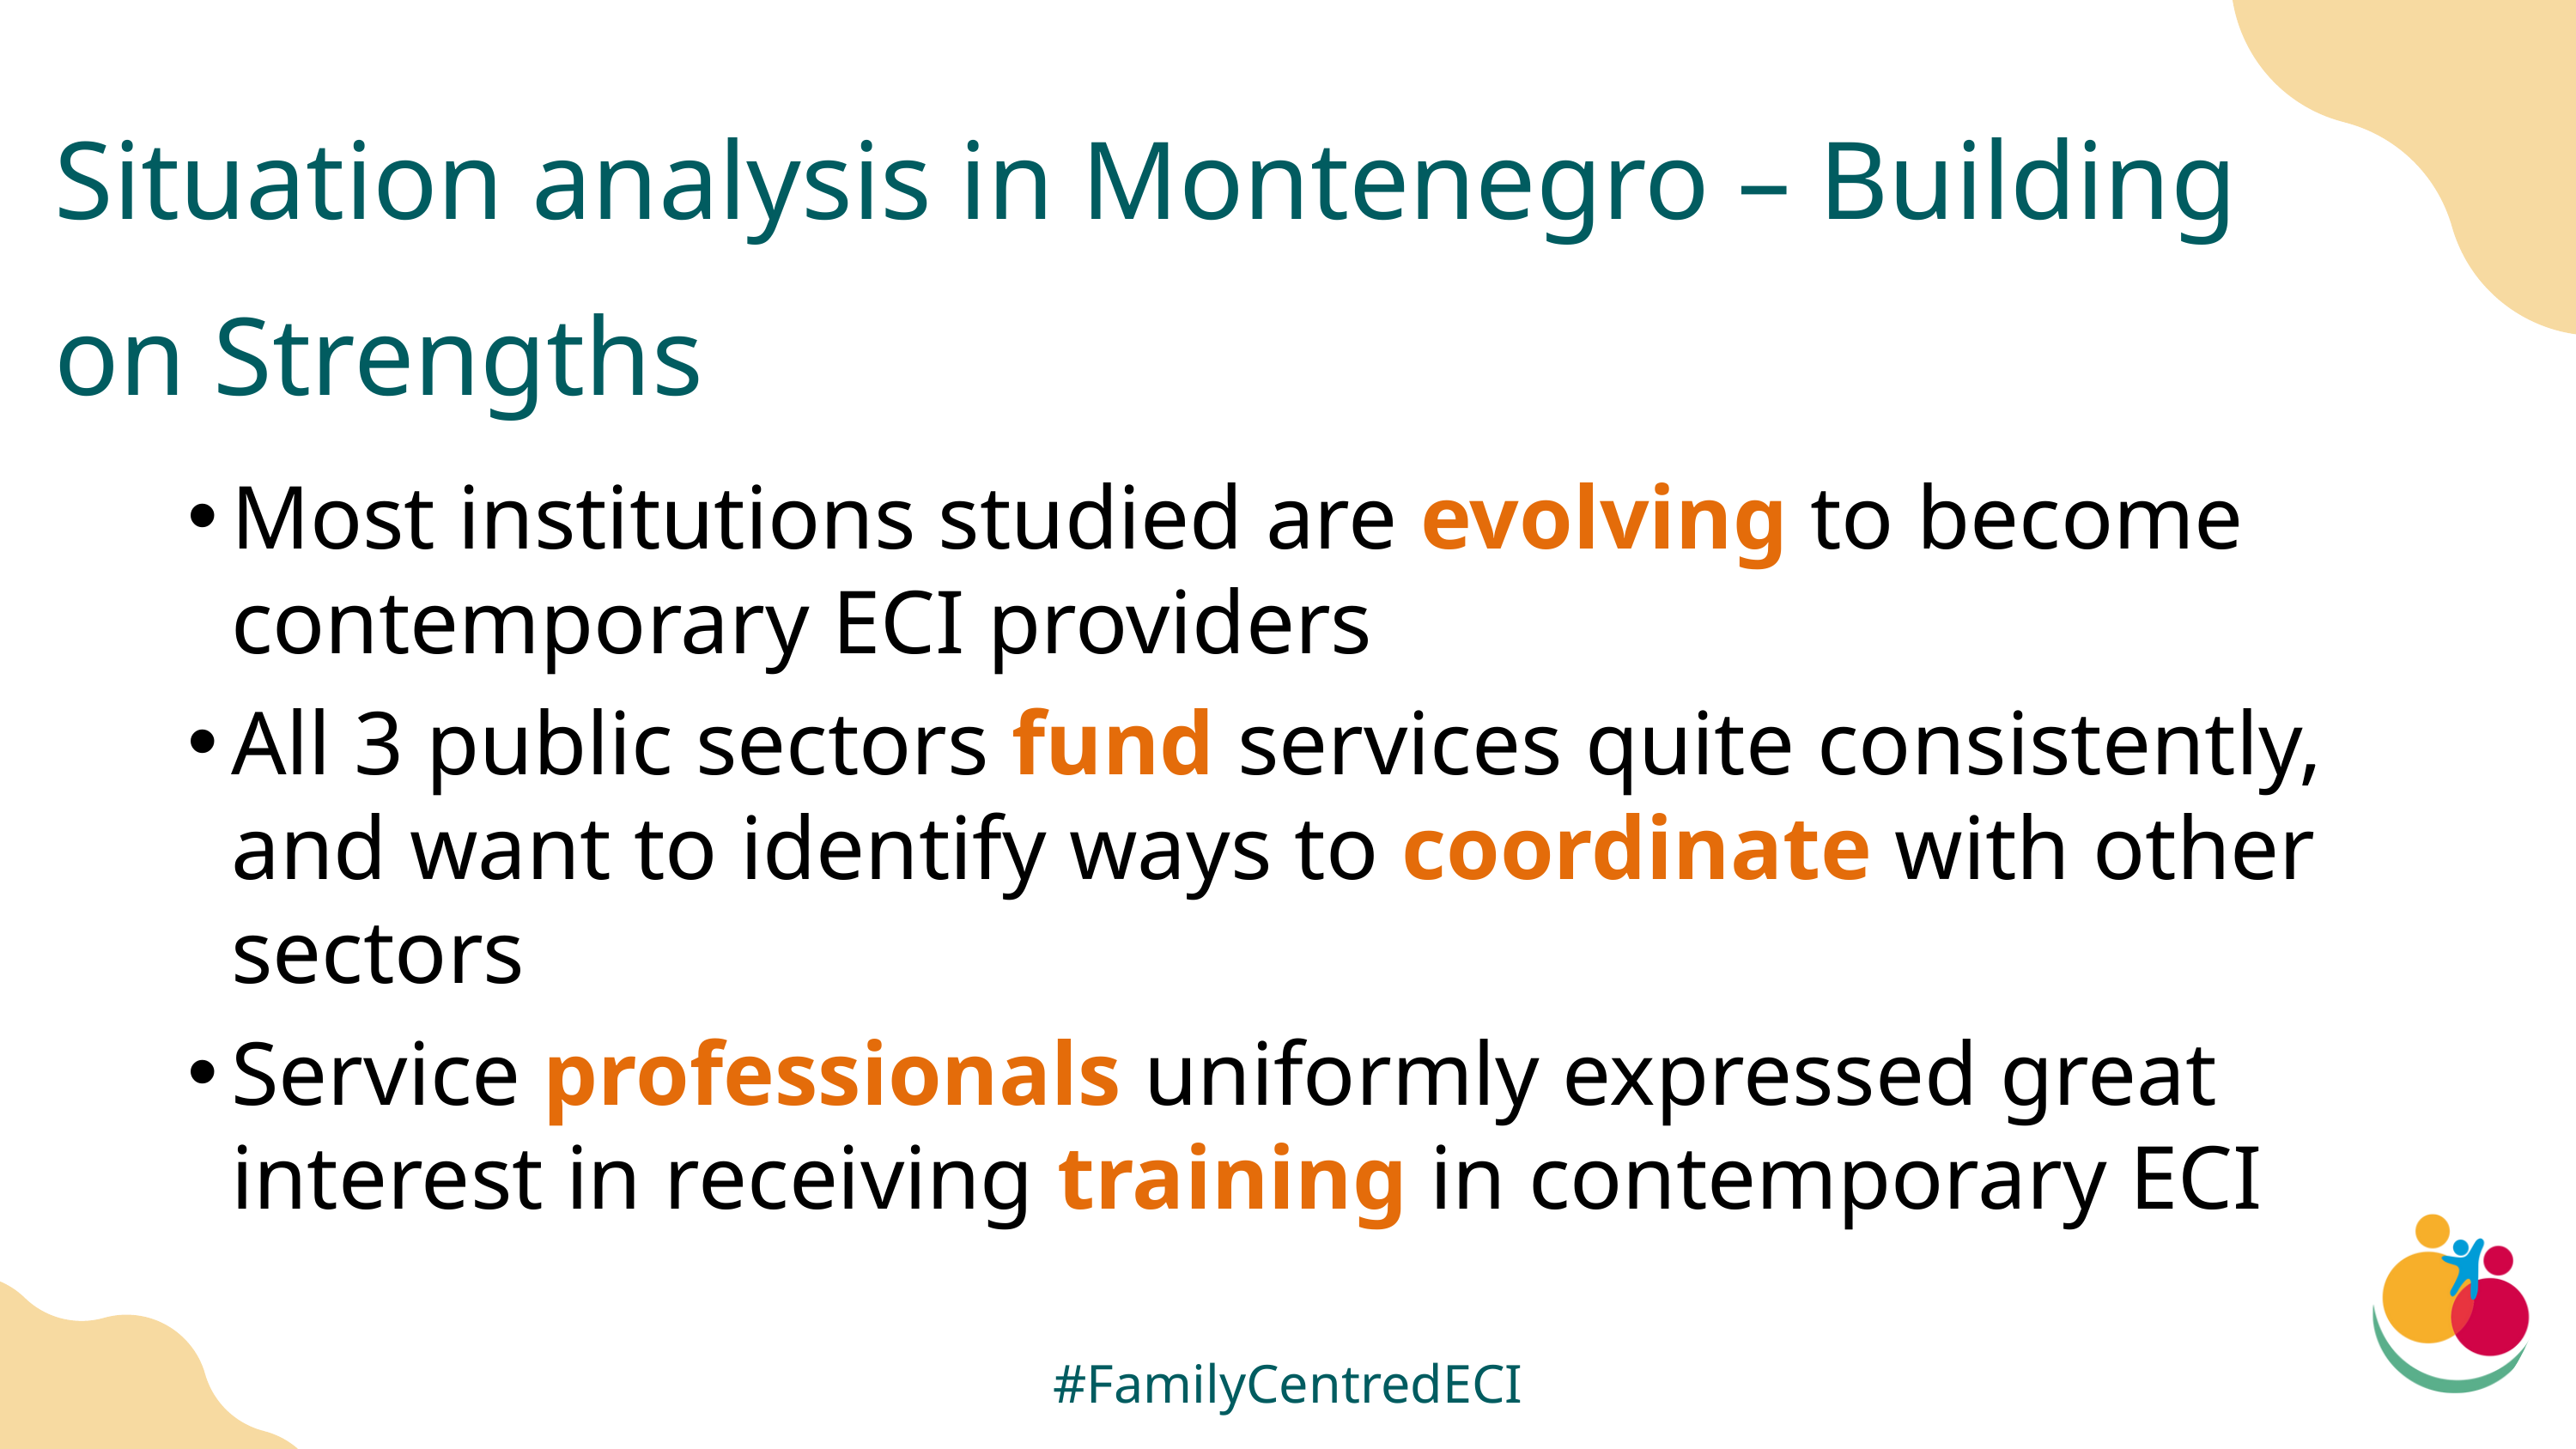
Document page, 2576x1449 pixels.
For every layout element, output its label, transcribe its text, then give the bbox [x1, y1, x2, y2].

list Most institutions studied are evolving to become contemporary ECI providers All 3 public sectors fund services quite consistently, and want to identify ways to coordinate with other sectors Service professionals uniformly expressed great interest in receiving training in contemporary ECI [174, 456, 2429, 1248]
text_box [2324, 1194, 2538, 1414]
text_box #FamilyCentredECI [1049, 1340, 1527, 1414]
text_box Situation analysis in Montenegro – Building on Strengths [54, 65, 2383, 417]
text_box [0, 1285, 361, 1449]
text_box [2167, 0, 2576, 390]
